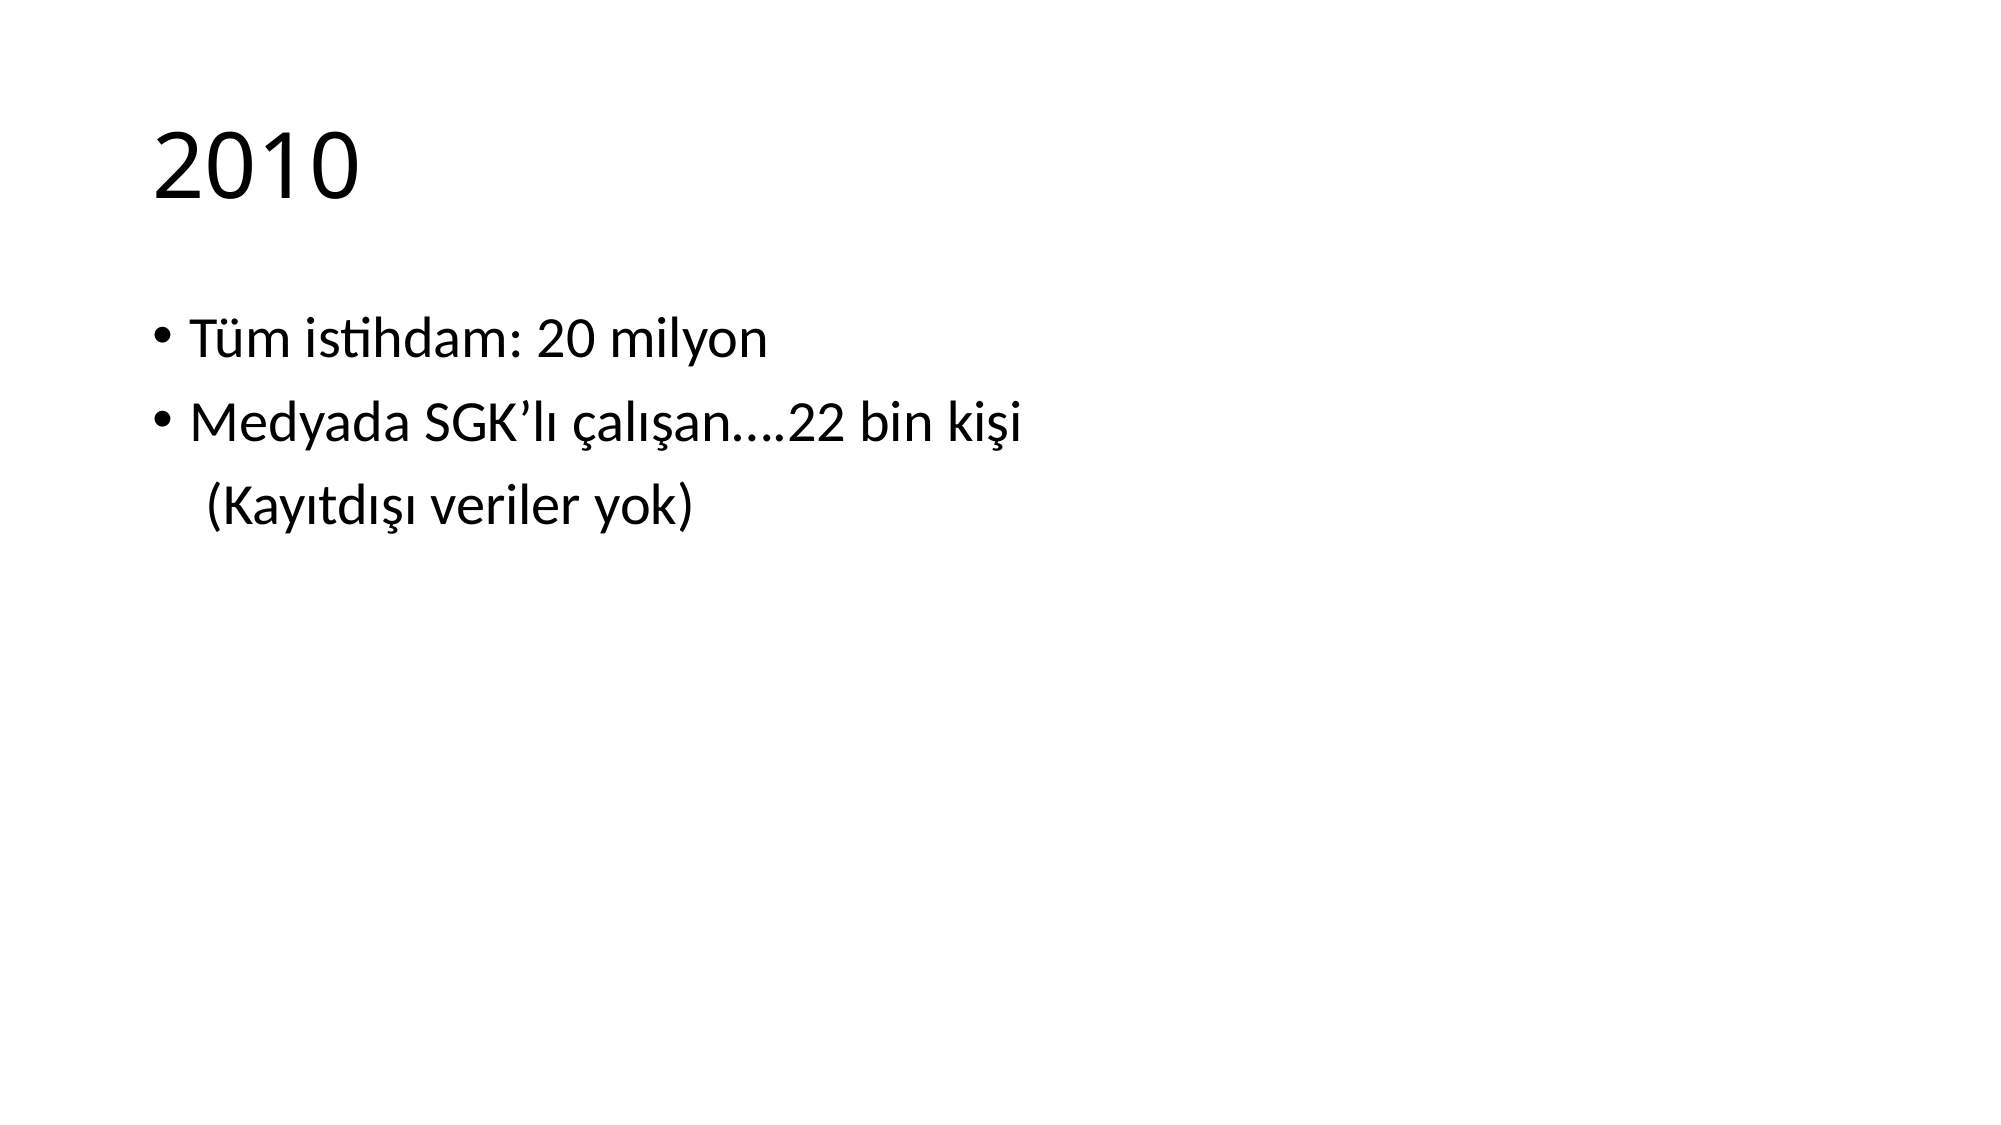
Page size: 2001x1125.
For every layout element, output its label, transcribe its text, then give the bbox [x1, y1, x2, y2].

list Tüm istihdam: 20 milyon Medyada SGK’lı çalışan….22 bin kişi (Kayıtdışı veriler yok) [137, 299, 1863, 1014]
title 2010 [137, 59, 1863, 278]
